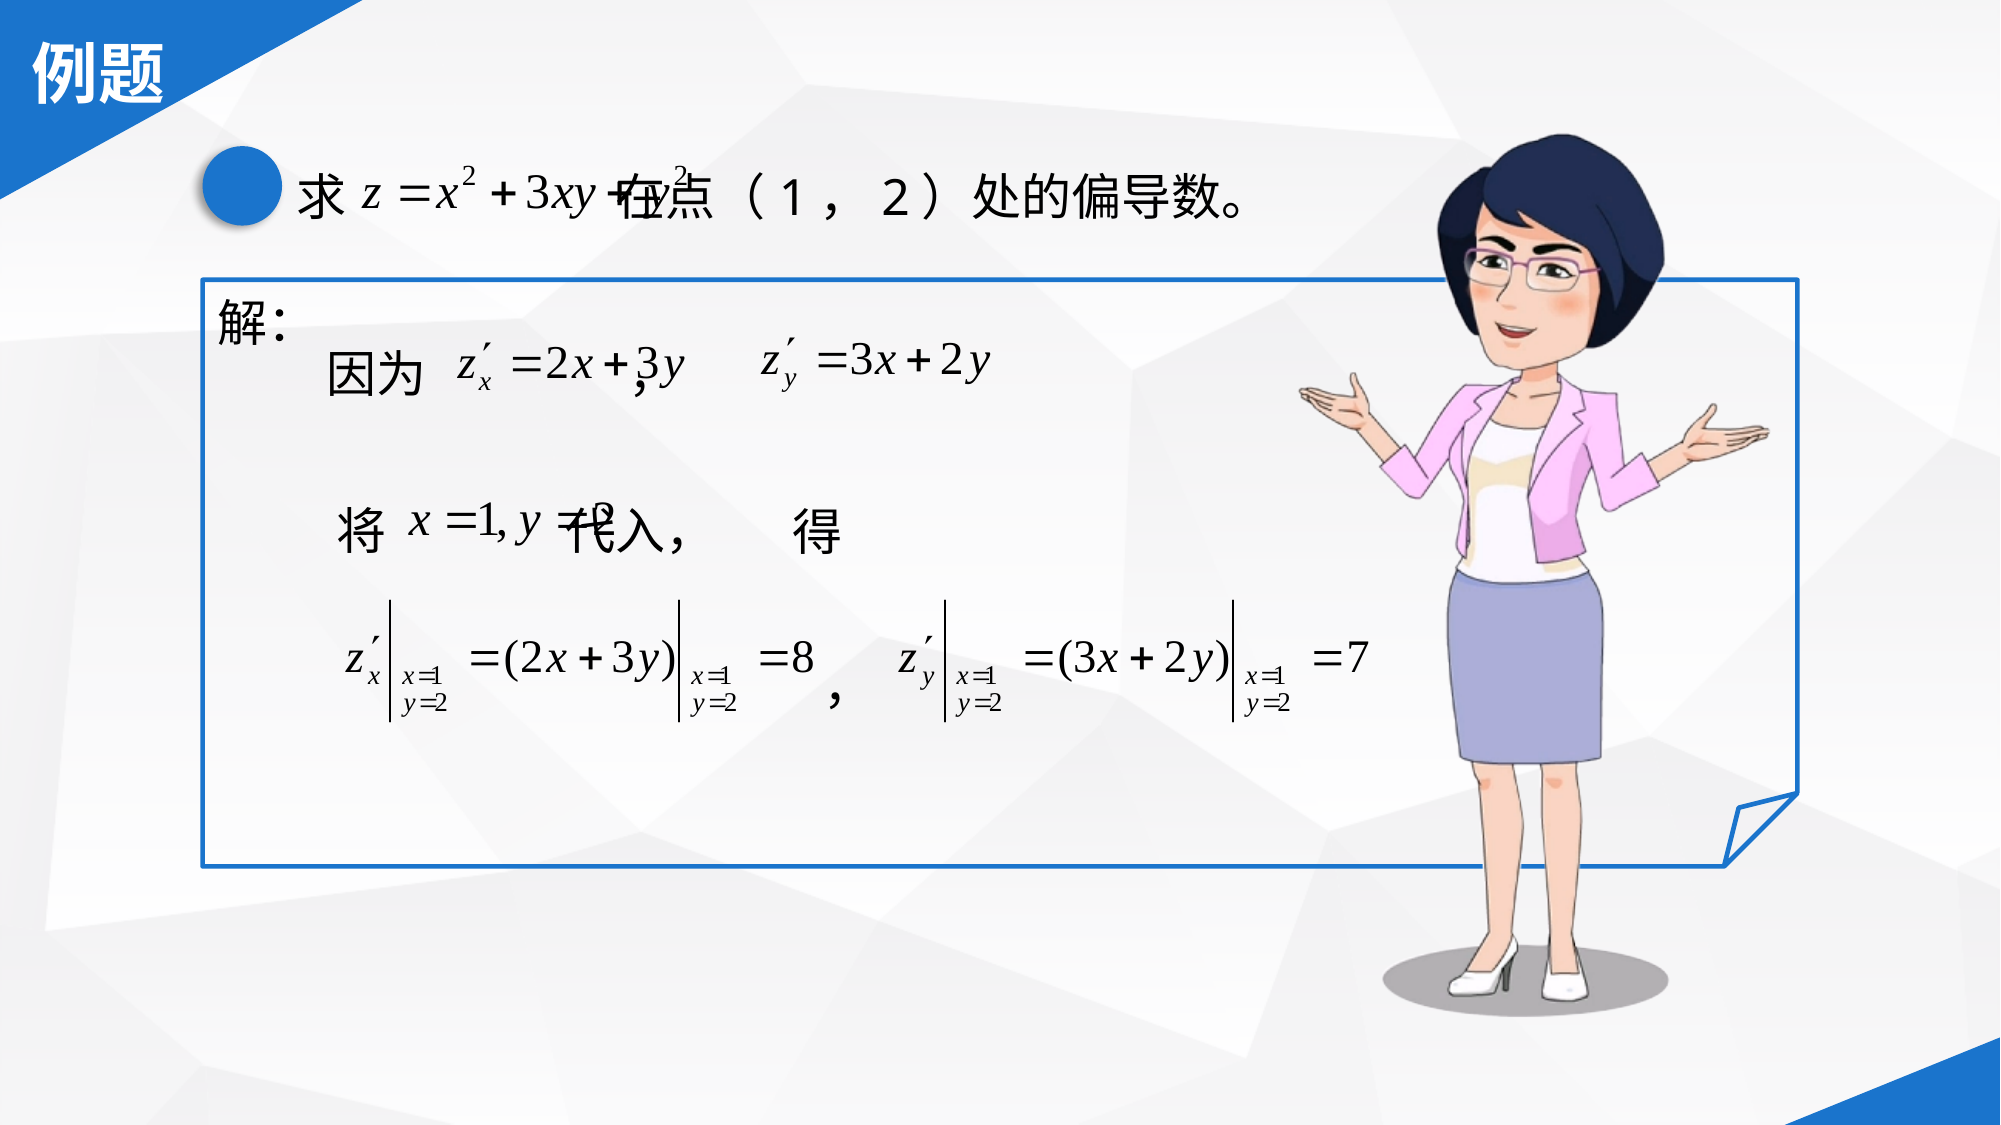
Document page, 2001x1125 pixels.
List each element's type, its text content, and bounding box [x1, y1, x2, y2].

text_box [447, 331, 696, 403]
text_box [321, 461, 794, 558]
text_box [200, 144, 276, 228]
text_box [889, 590, 1200, 732]
picture [0, 0, 2000, 1125]
text_box 解： [202, 279, 1200, 867]
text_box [336, 590, 888, 732]
text_box 得 [777, 463, 857, 569]
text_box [281, 152, 1200, 235]
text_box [751, 326, 1000, 403]
